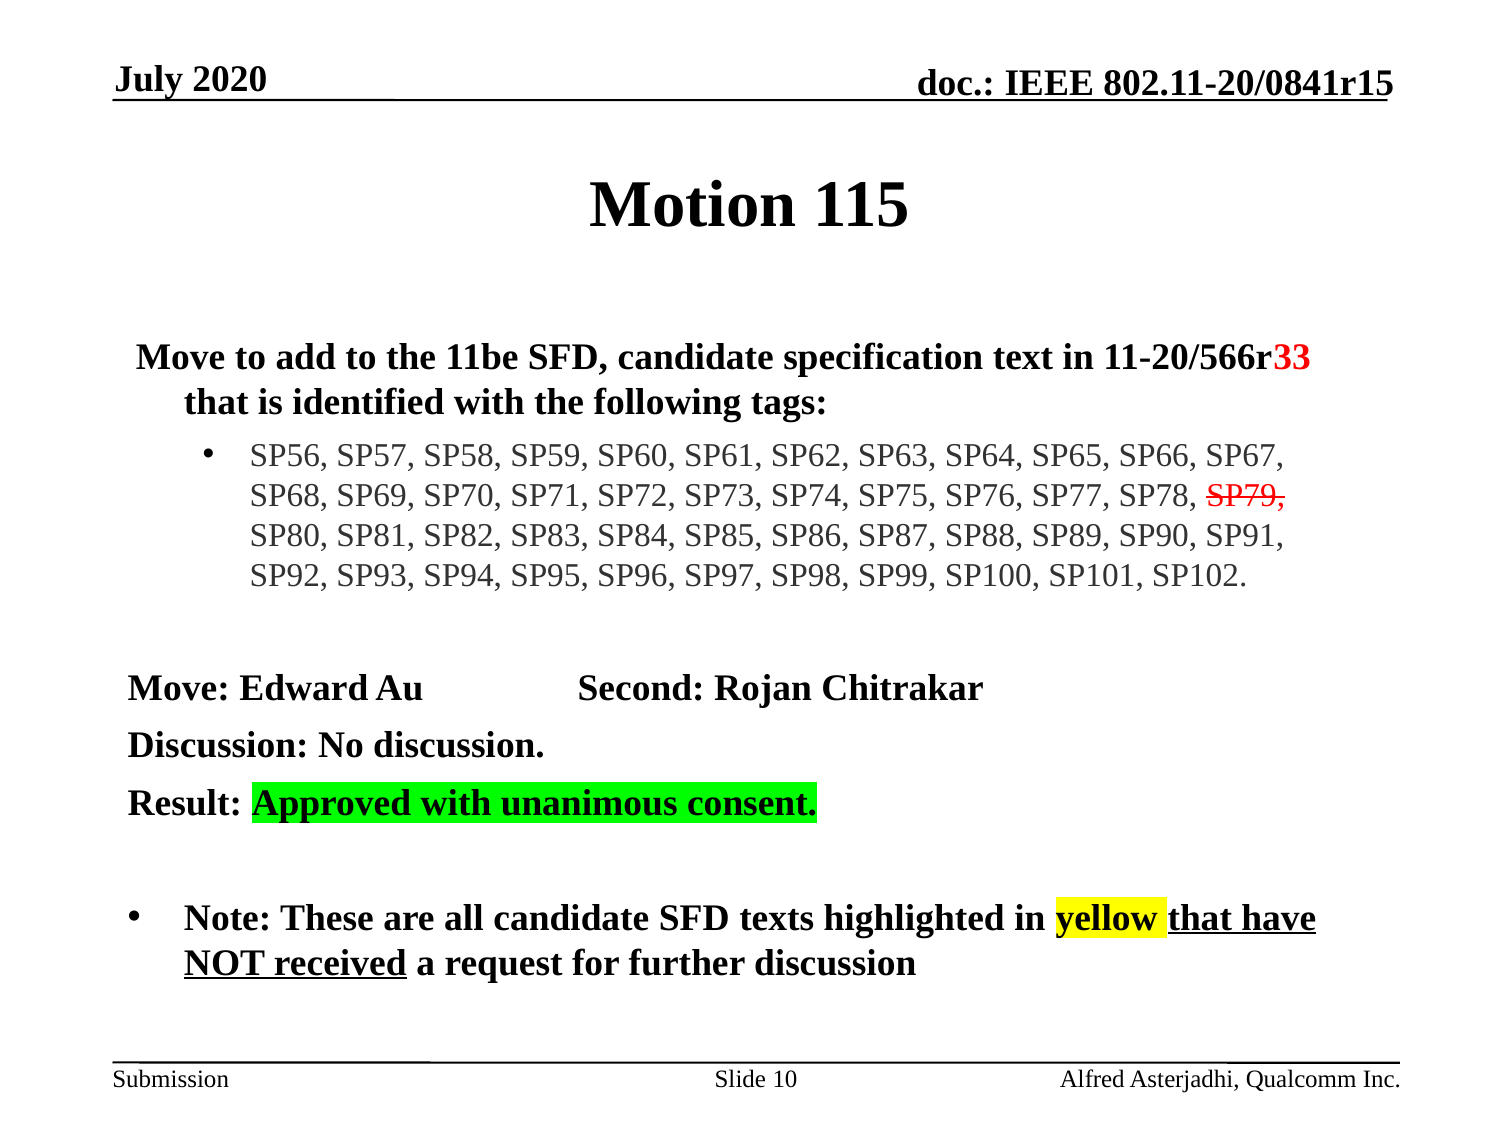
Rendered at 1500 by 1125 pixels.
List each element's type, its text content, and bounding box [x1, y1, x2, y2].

slide_number Slide 10 [712, 1061, 800, 1123]
list Move to add to the 11be SFD, candidate specification text in 11-20/566r33 that is identified with the following tags: SP56, SP57, SP58, SP59, SP60, SP61, SP62, SP63, SP64, SP65, SP66, SP67, SP68, SP69, SP70, SP71, SP72, SP73, SP74, SP75, SP76, SP77, SP78, SP79, SP80, SP81, SP82, SP83, SP84, SP85, SP86, SP87, SP88, SP89, SP90, SP91, SP92, SP93, SP94, SP95, SP96, SP97, SP98, SP99, SP100, SP101, SP102. Move: Edward Au Second: Rojan Chitrakar Discussion: No discussion. Result: Approved with unanimous consent. Note: These are all candidate SFD texts highlighted in yellow that have NOT received a request for further discussion [112, 324, 1388, 1000]
footer Alfred Asterjadhi, Qualcomm Inc. [878, 1061, 1402, 1093]
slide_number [114, 54, 423, 100]
title Motion 115 [112, 112, 1388, 288]
